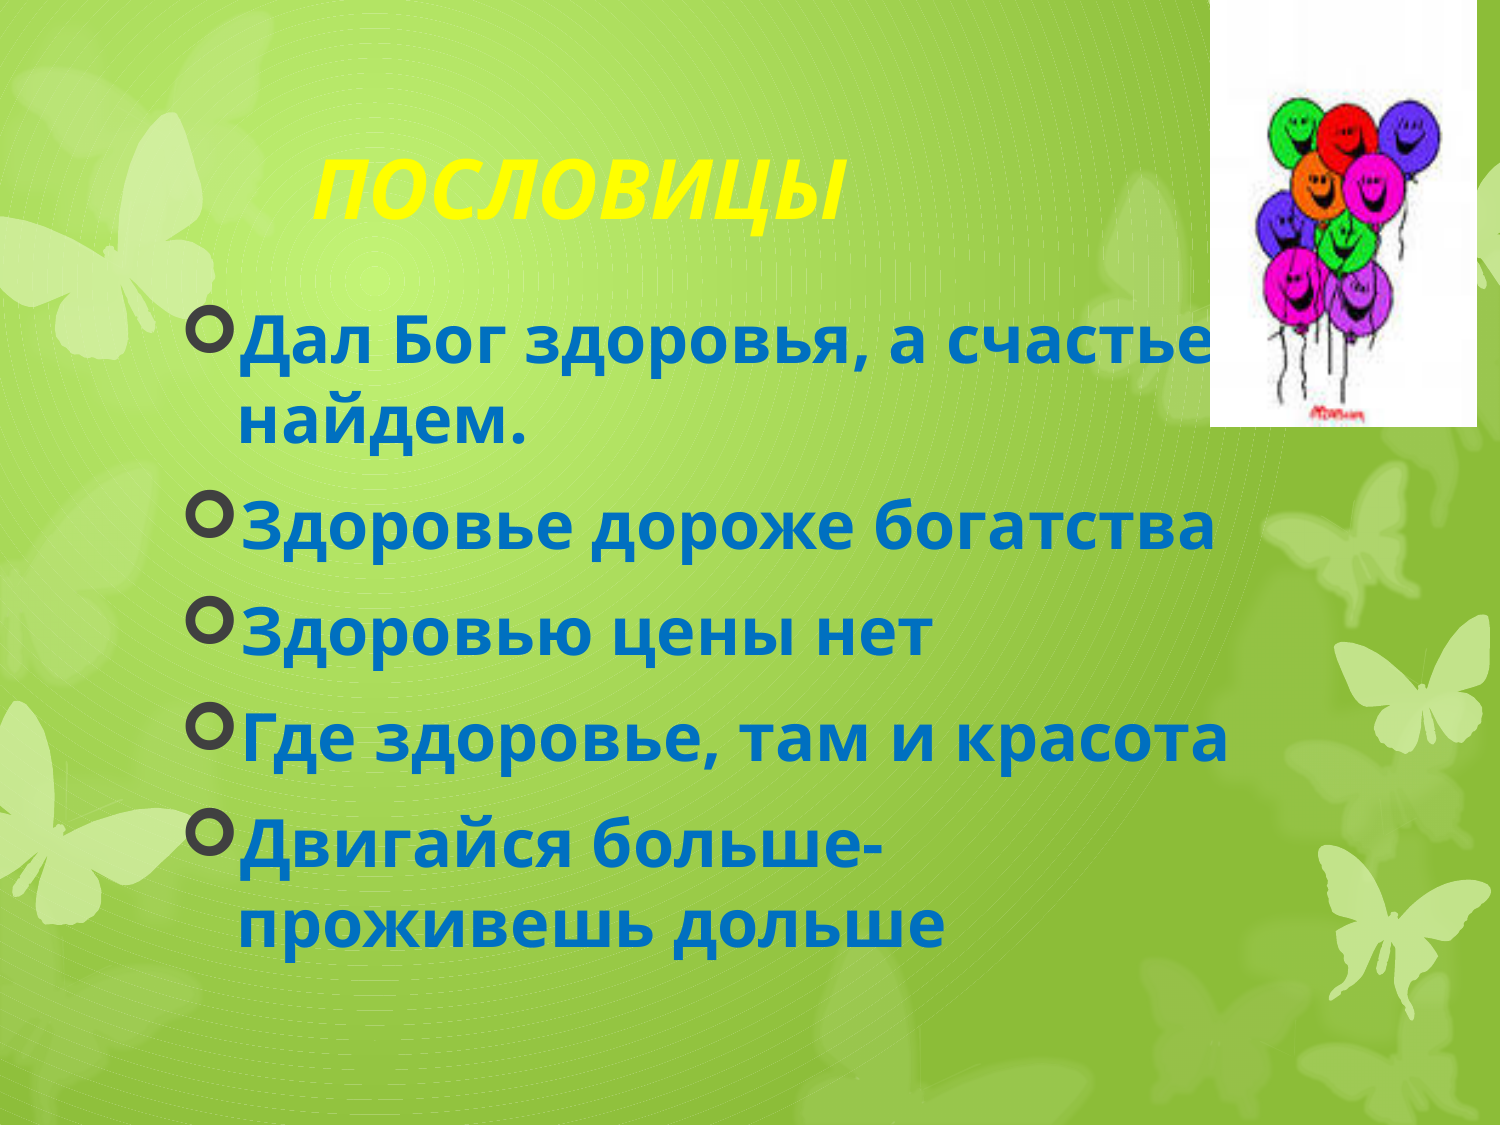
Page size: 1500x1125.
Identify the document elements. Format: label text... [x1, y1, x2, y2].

picture [1210, 0, 1477, 427]
title ПОСЛОВИЦЫ [165, 110, 1210, 263]
list Дал Бог здоровья, а счастье найдем. Здоровье дороже богатства Здоровью цены нет Где здоровье, там и красота Двигайся больше- проживешь дольше [165, 296, 1335, 962]
